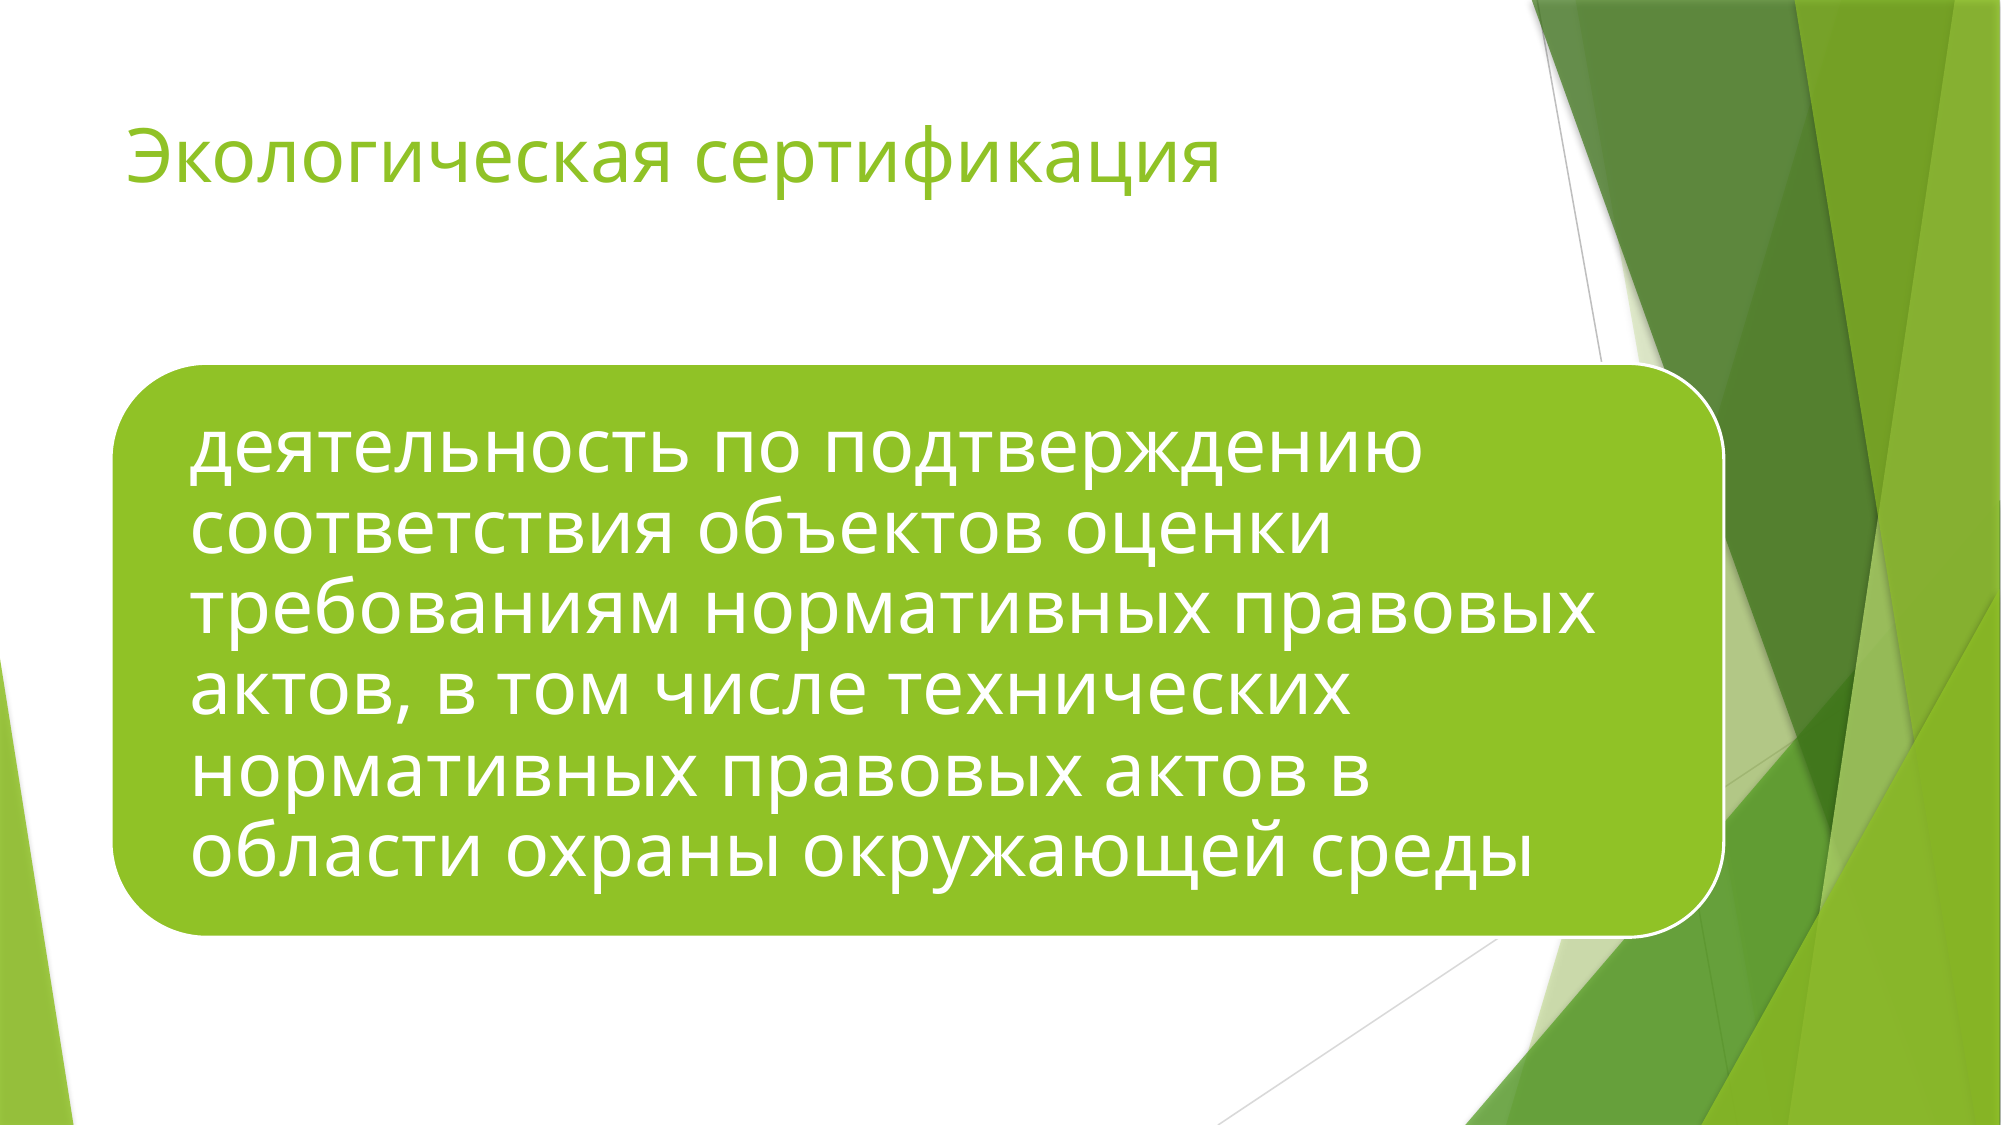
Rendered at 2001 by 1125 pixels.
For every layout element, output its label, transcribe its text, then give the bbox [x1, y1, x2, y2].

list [110, 270, 1725, 1031]
title Экологическая сертификация [111, 99, 1522, 269]
